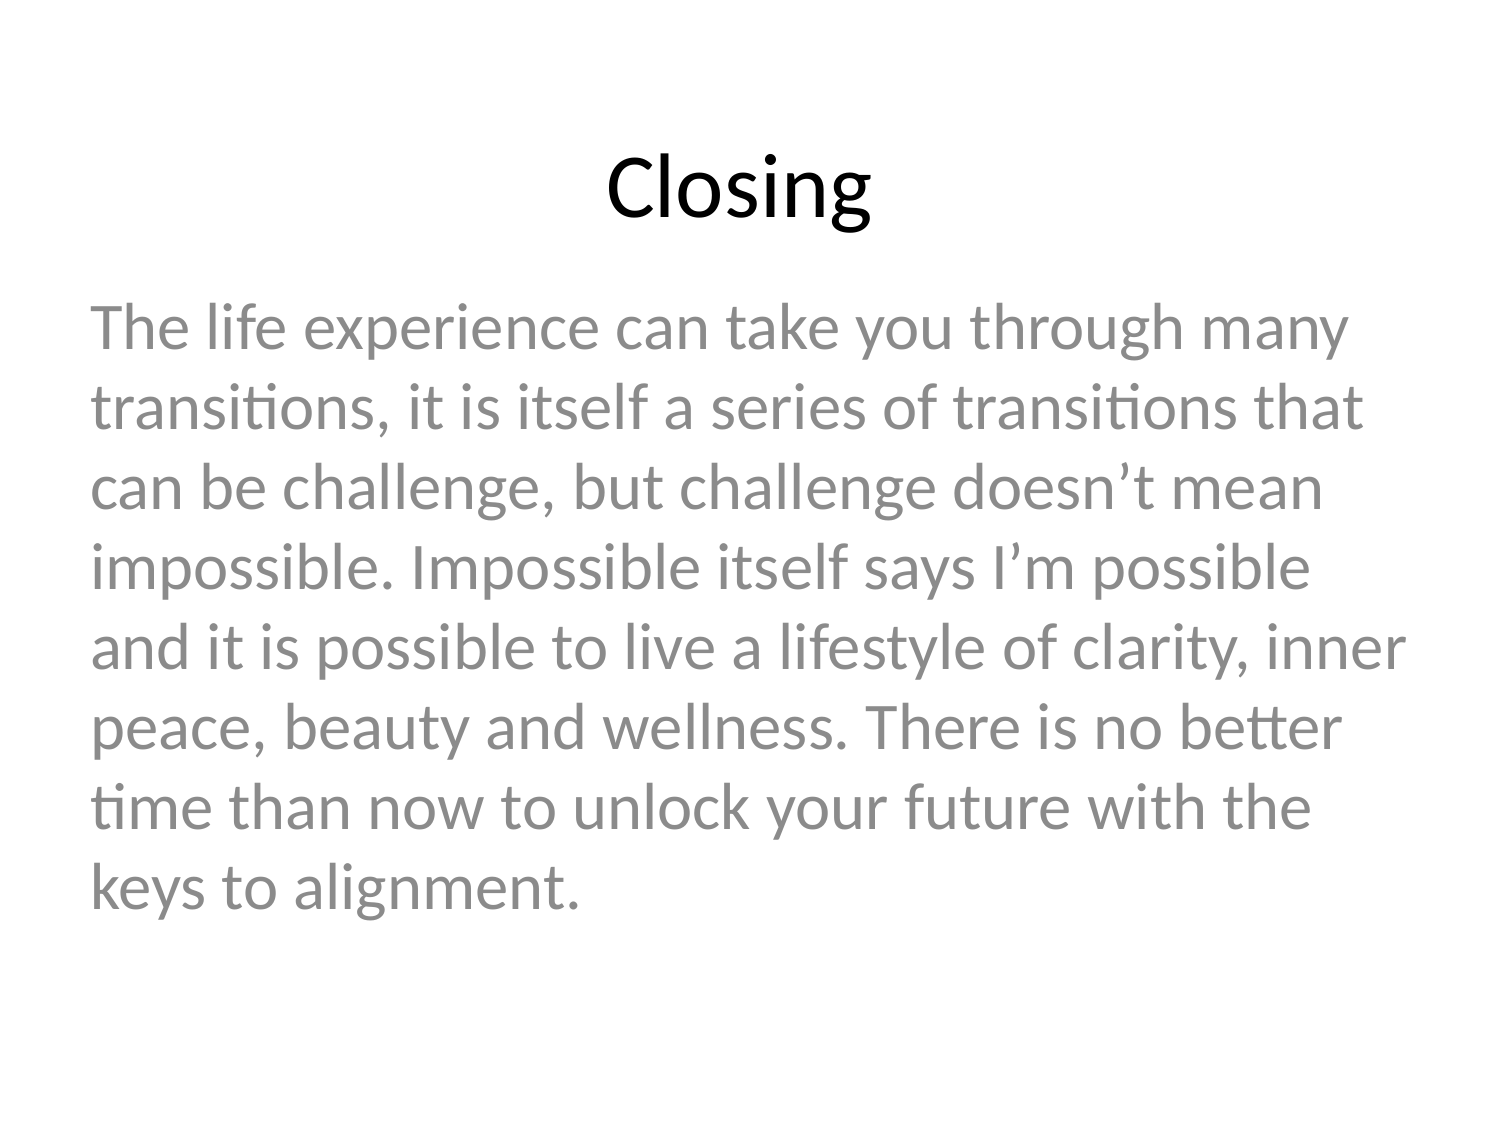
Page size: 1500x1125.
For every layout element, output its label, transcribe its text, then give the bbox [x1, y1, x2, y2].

title Closing [112, 99, 1388, 263]
subtitle The life experience can take you through many transitions, it is itself a series of transitions that can be challenge, but challenge doesn’t mean impossible. Impossible itself says I’m possible and it is possible to live a lifestyle of clarity, inner peace, beauty and wellness. There is no better time than now to unlock your future with the keys to alignment. [75, 275, 1425, 1050]
